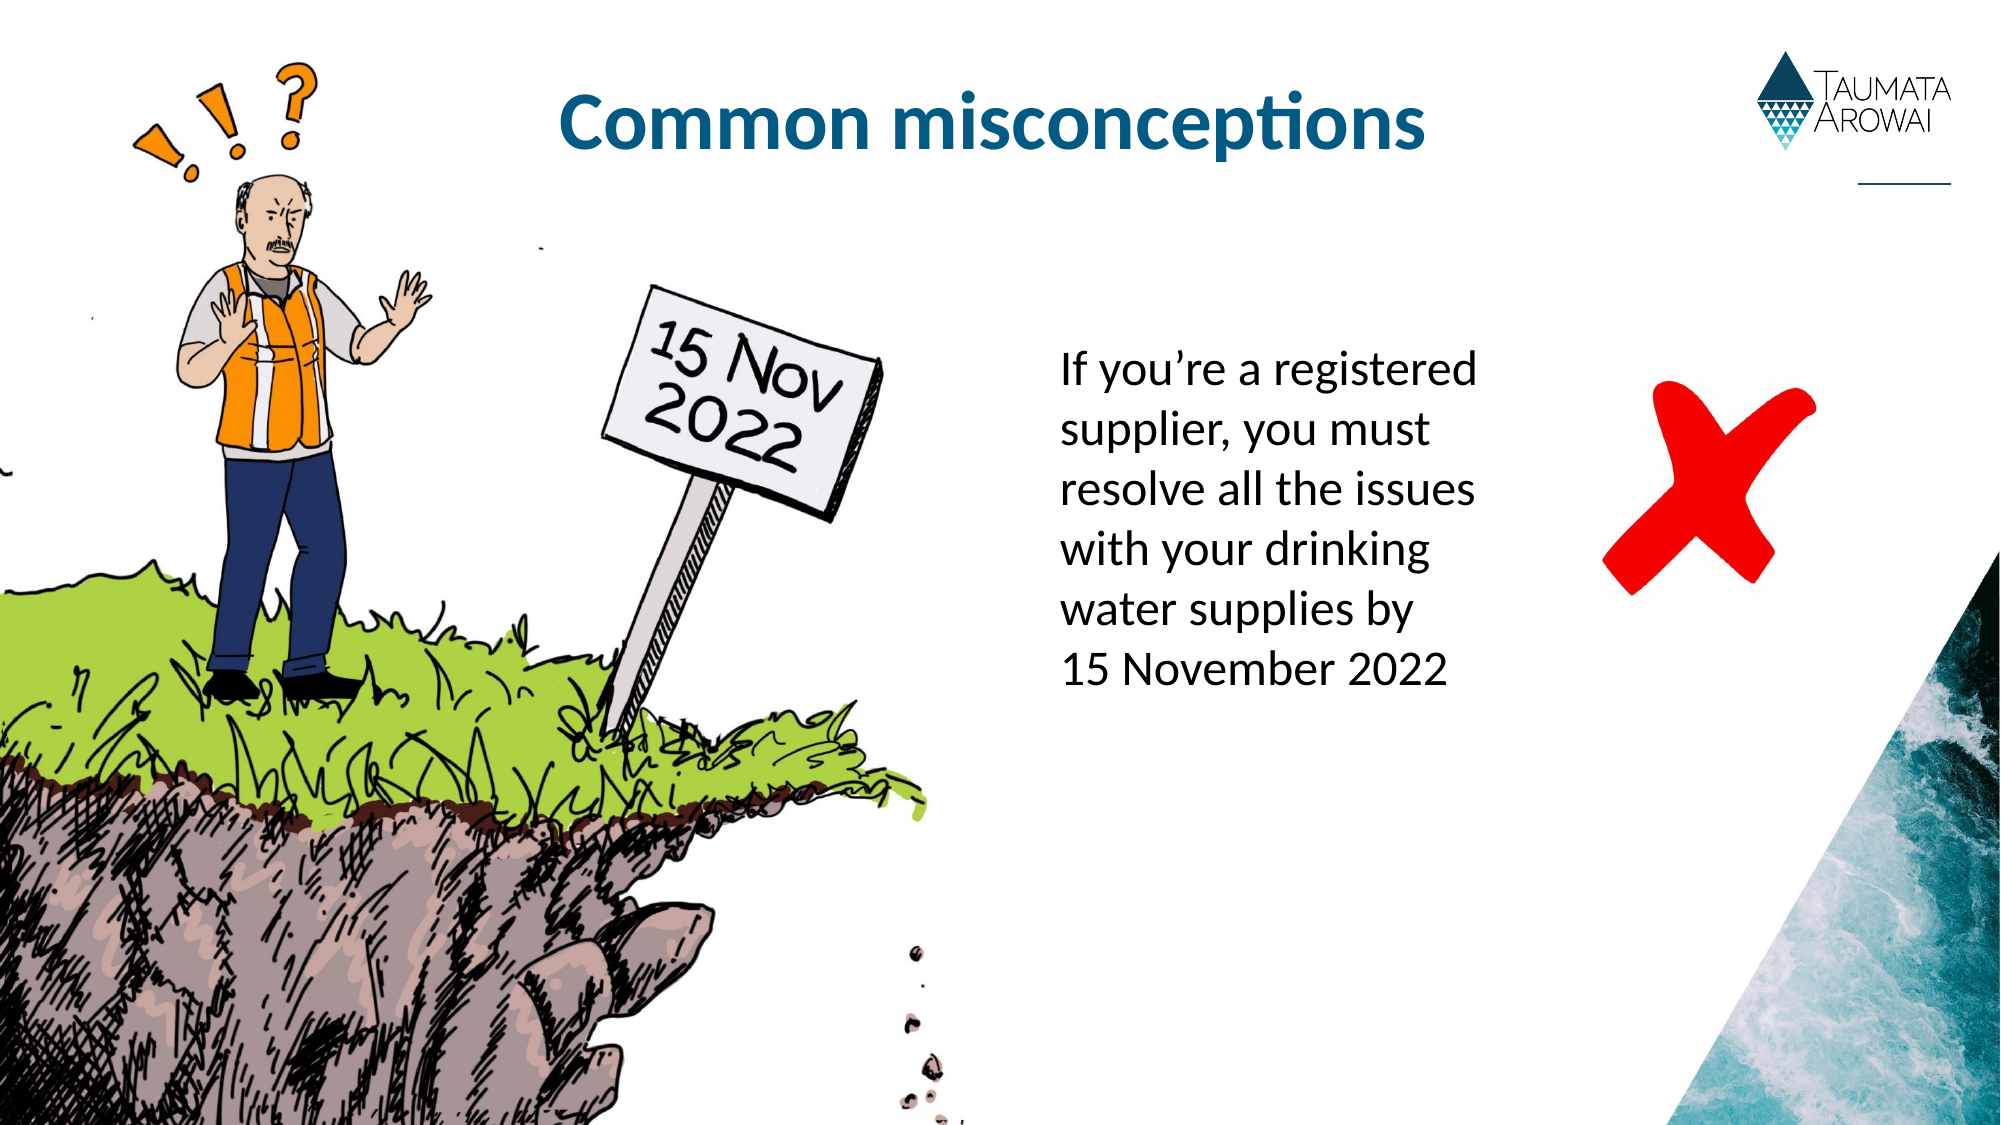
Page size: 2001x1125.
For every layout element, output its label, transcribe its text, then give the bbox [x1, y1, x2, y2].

picture [1600, 379, 2000, 1125]
text_box If you’re a registered supplier, you must resolve all the issues with your drinking water supplies by 15 November 2022 [1308, 328, 1561, 748]
picture [1757, 51, 1951, 151]
text_box Common misconceptions [1308, 66, 1648, 167]
picture [0, 0, 1303, 1125]
